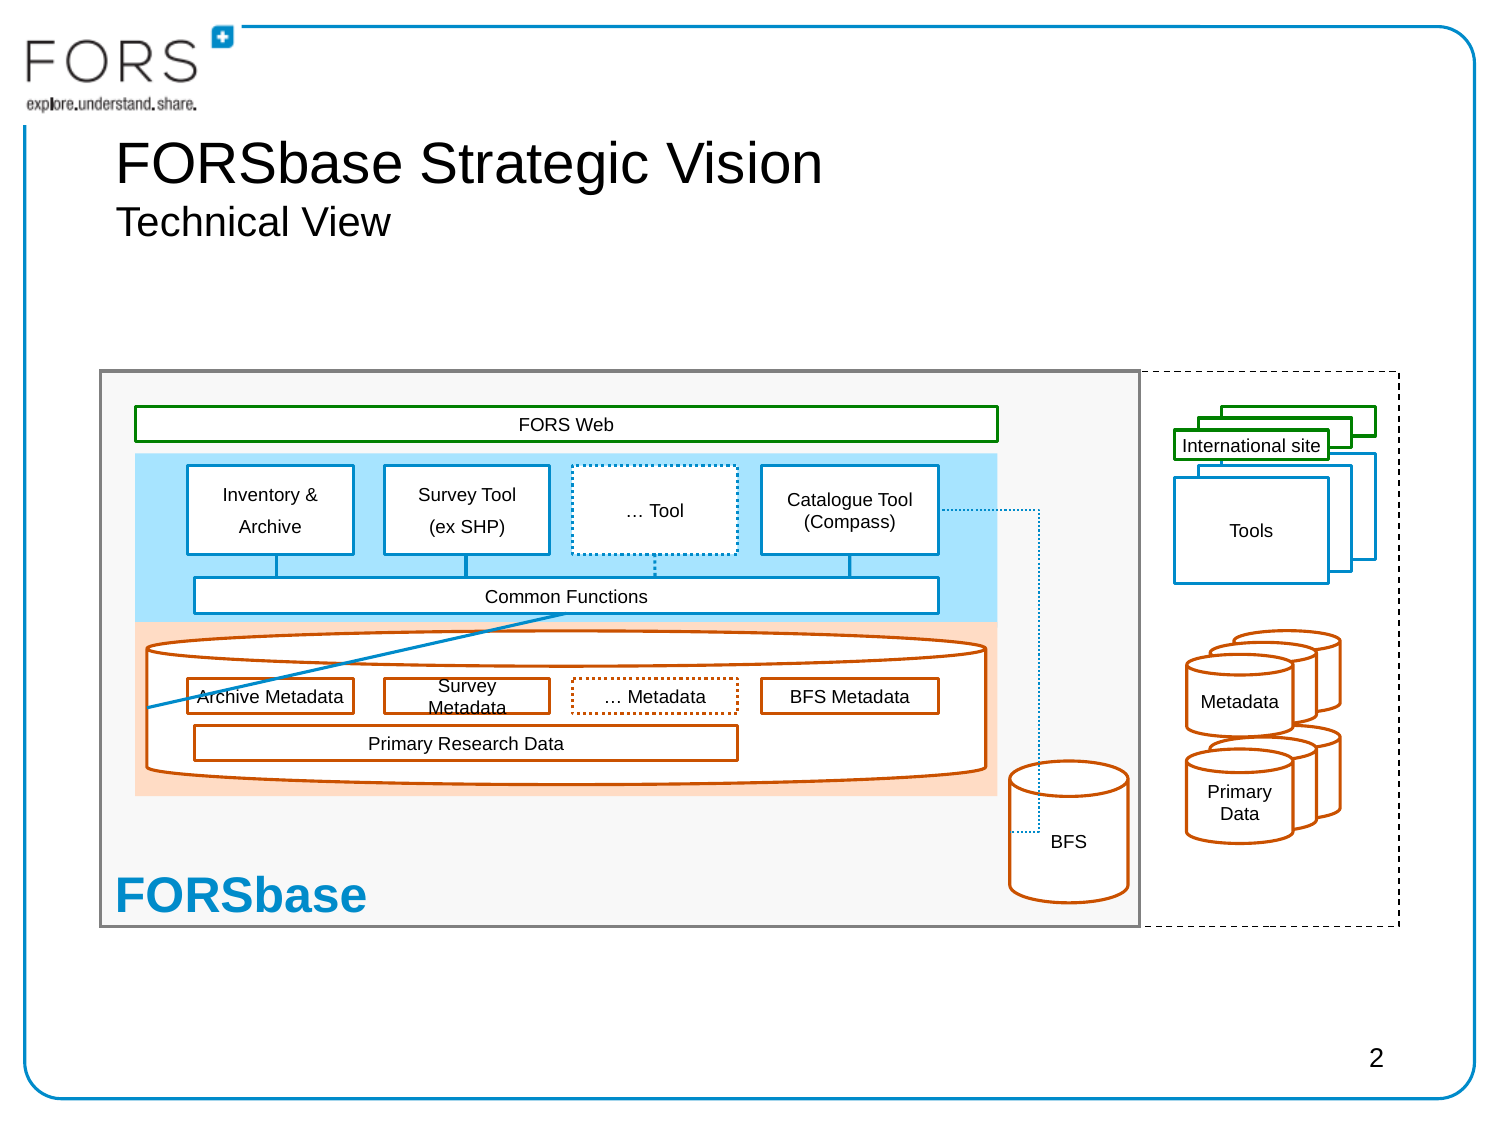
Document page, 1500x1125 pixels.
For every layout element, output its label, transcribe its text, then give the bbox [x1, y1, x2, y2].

text_box Primary Data [1186, 748, 1294, 844]
text_box Primary Research Data [194, 725, 738, 761]
text_box [1140, 371, 1399, 927]
text_box … Metadata [572, 678, 738, 714]
text_box ... [1233, 630, 1341, 712]
text_box [135, 453, 998, 622]
text_box ... [1198, 417, 1352, 448]
text_box Archive Metadata [187, 678, 354, 714]
text_box Catalogue Tool (Compass) [761, 465, 939, 555]
text_box International site [1174, 429, 1329, 460]
text_box FORSbase [100, 857, 442, 927]
text_box [146, 657, 980, 785]
text_box Common Functions [194, 577, 932, 614]
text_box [938, 509, 1070, 762]
text_box Survey Tool (ex SHP) [384, 465, 550, 555]
text_box … Tool [572, 465, 738, 555]
text_box ... [1221, 406, 1376, 436]
text_box ... [1209, 737, 1317, 830]
title FORSbase Strategic Vision Technical View [99, 134, 1400, 236]
text_box ... [1210, 642, 1317, 724]
text_box [146, 631, 476, 706]
text_box Metadata [1186, 654, 1294, 737]
text_box ... [1221, 453, 1376, 560]
text_box Inventory & Archive [187, 465, 354, 555]
text_box Survey Metadata [384, 678, 550, 714]
text_box BFS [1009, 761, 1129, 903]
text_box ... [1294, 725, 1341, 818]
text_box [100, 371, 1140, 927]
slide_number 2 [1262, 1033, 1400, 1081]
text_box BFS Metadata [761, 678, 932, 714]
text_box FORS Web [135, 406, 998, 442]
text_box [135, 622, 998, 797]
text_box ... [1198, 465, 1352, 572]
text_box Tools [1174, 477, 1329, 584]
